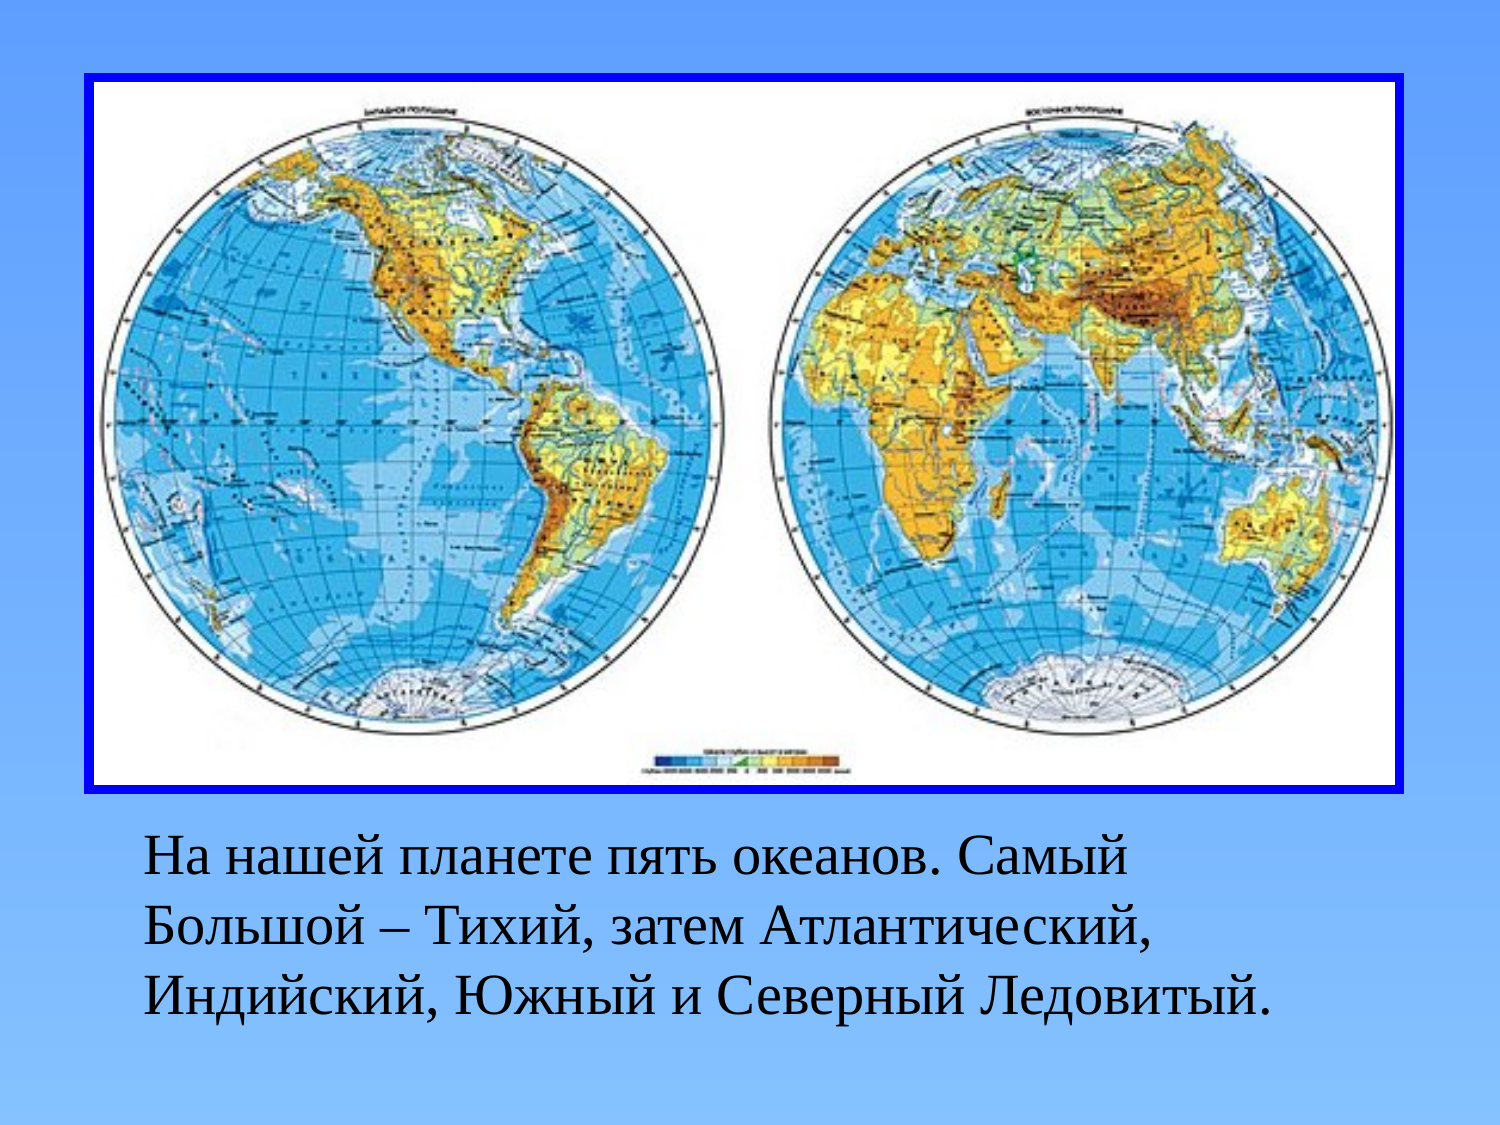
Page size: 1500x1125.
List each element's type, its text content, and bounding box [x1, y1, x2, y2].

text_box На нашей планете пять океанов. Самый Большой – Тихий, затем Атлантический, Индийский, Южный и Северный Ледовитый. [128, 808, 1454, 1034]
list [93, 81, 1396, 786]
